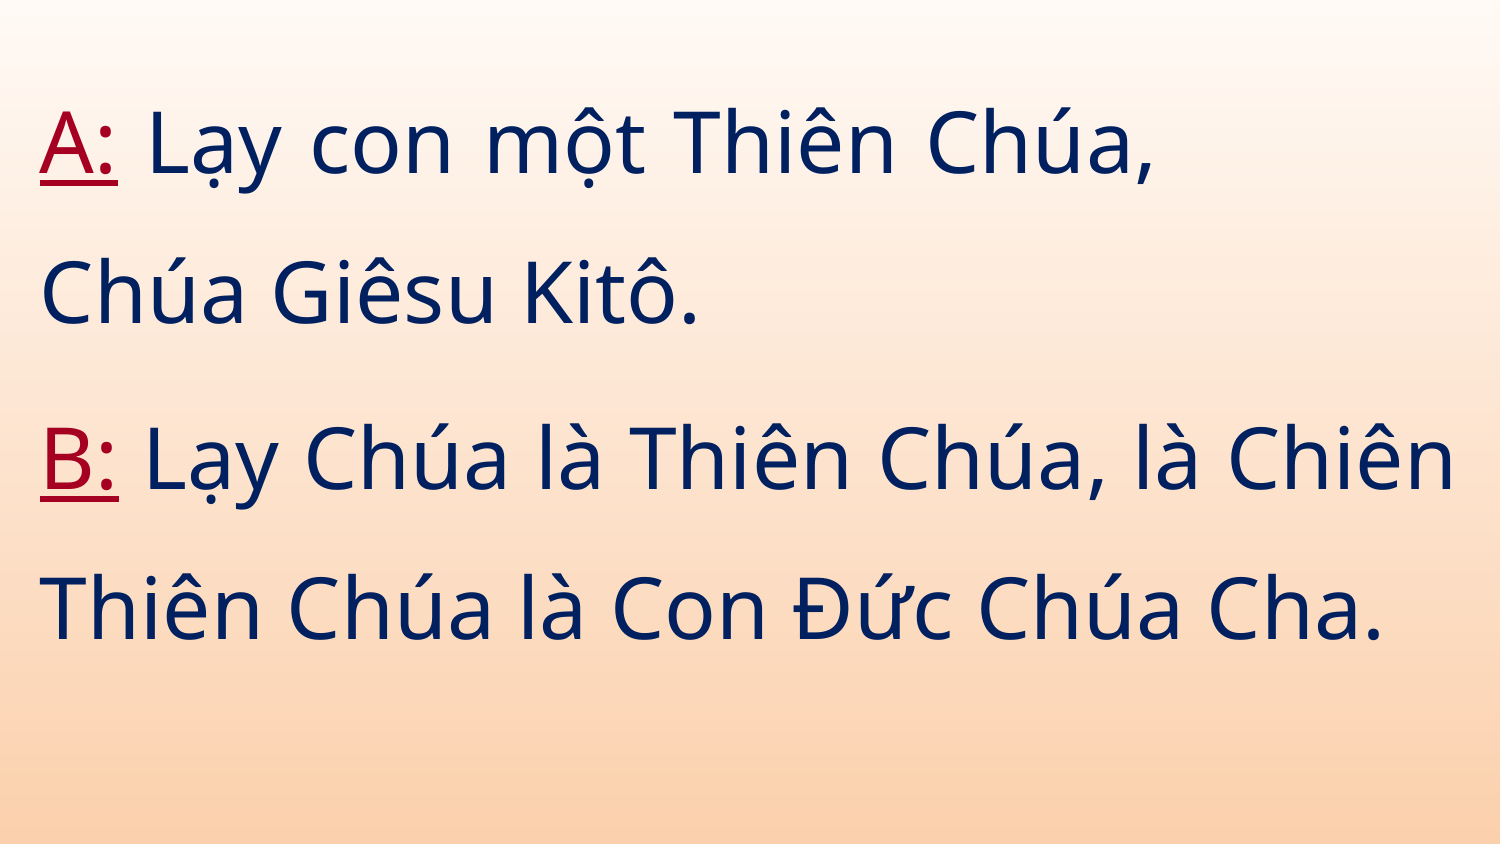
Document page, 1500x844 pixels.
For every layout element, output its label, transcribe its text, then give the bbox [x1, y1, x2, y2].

list A: Lạy con một Thiên Chúa, Chúa Giêsu Kitô. B: Lạy Chúa là Thiên Chúa, là Chiên Thiên Chúa là Con Đức Chúa Cha. [24, 33, 1475, 810]
